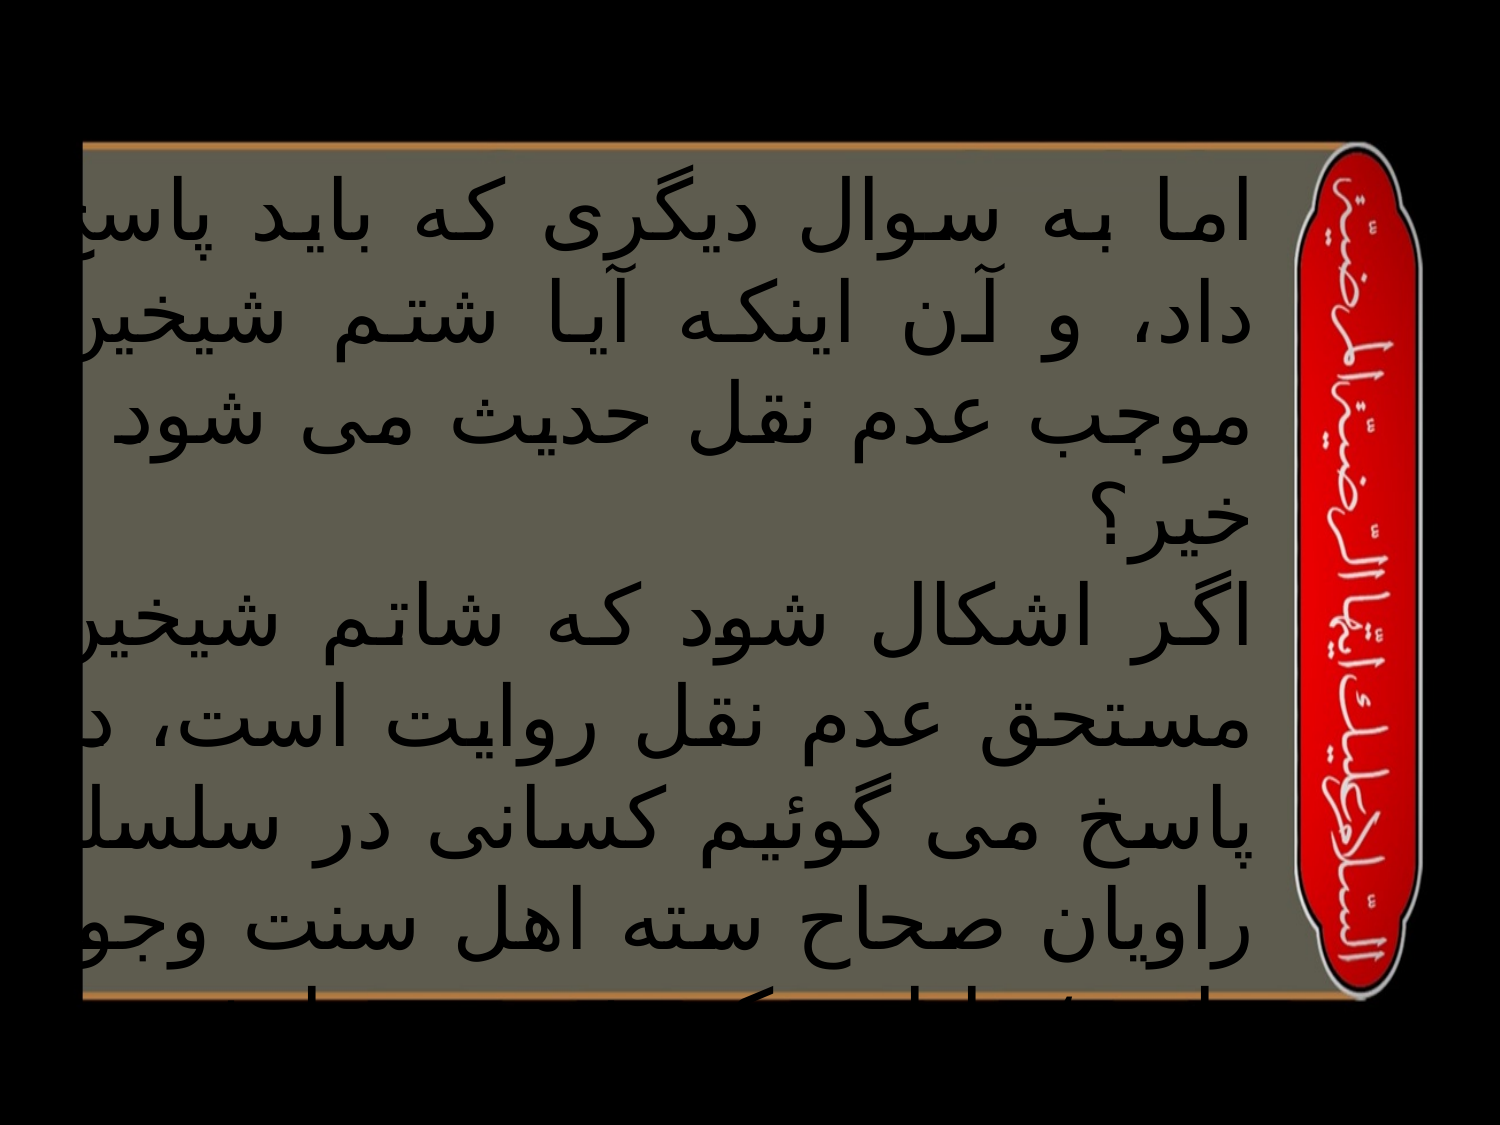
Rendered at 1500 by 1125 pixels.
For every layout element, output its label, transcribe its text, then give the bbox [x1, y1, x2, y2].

text_box اما به سوال دیگری که باید پاسخ داد، و آن اینکه آیا شتم شیخین موجب عدم نقل حدیث می شود یا خیر؟ اگر اشکال شود که شاتم شیخین مستحق عدم نقل روایت است، در پاسخ می گوئیم كسانى در سلسله راويان صحاح سته اهل سنت وجود دارند؛ با اين كه شيخين را شتم و مثالب آن‌ها را بيان مى‌كرده‌اند، در عين حال توثيق شده‌اند كه به نام چند نفر اشاره مى‌كنيم: [17, 148, 1270, 1125]
picture [0, 0, 1500, 1125]
